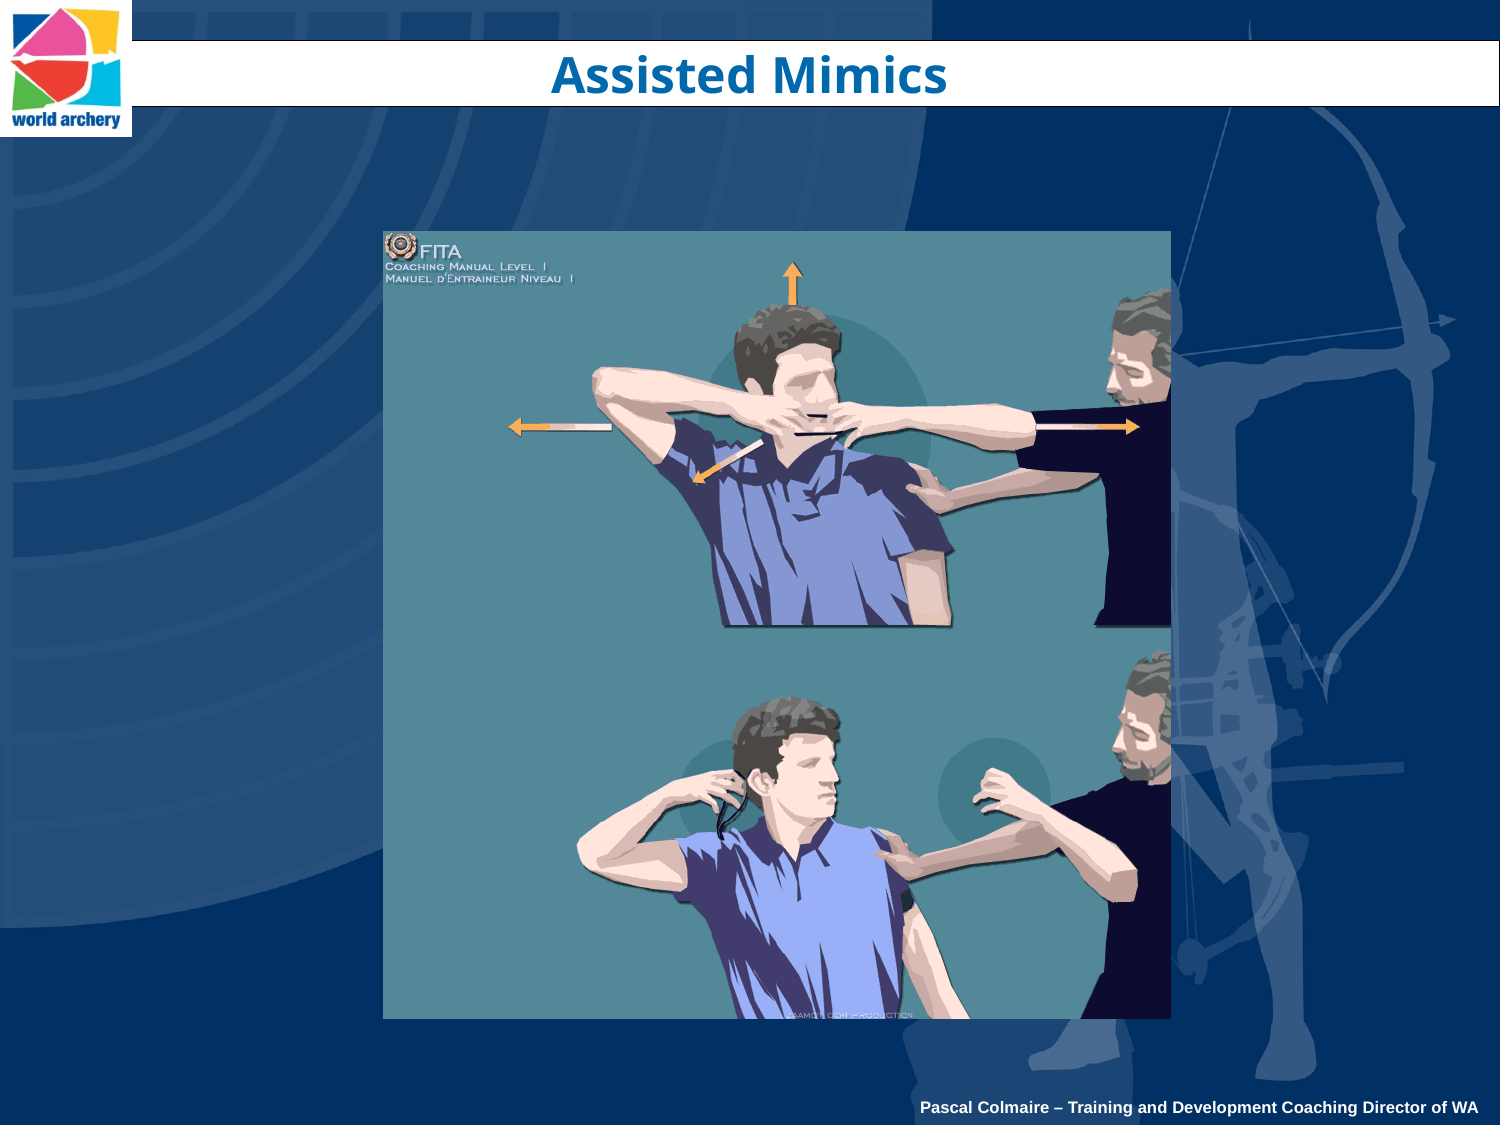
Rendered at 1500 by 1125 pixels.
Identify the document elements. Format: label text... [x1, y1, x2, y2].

text_box Assisted Mimics [137, 40, 1500, 107]
picture [0, 0, 1500, 1125]
text_box Pascal Colmaire – Training and Development Coaching Director of WA [905, 1089, 1495, 1125]
